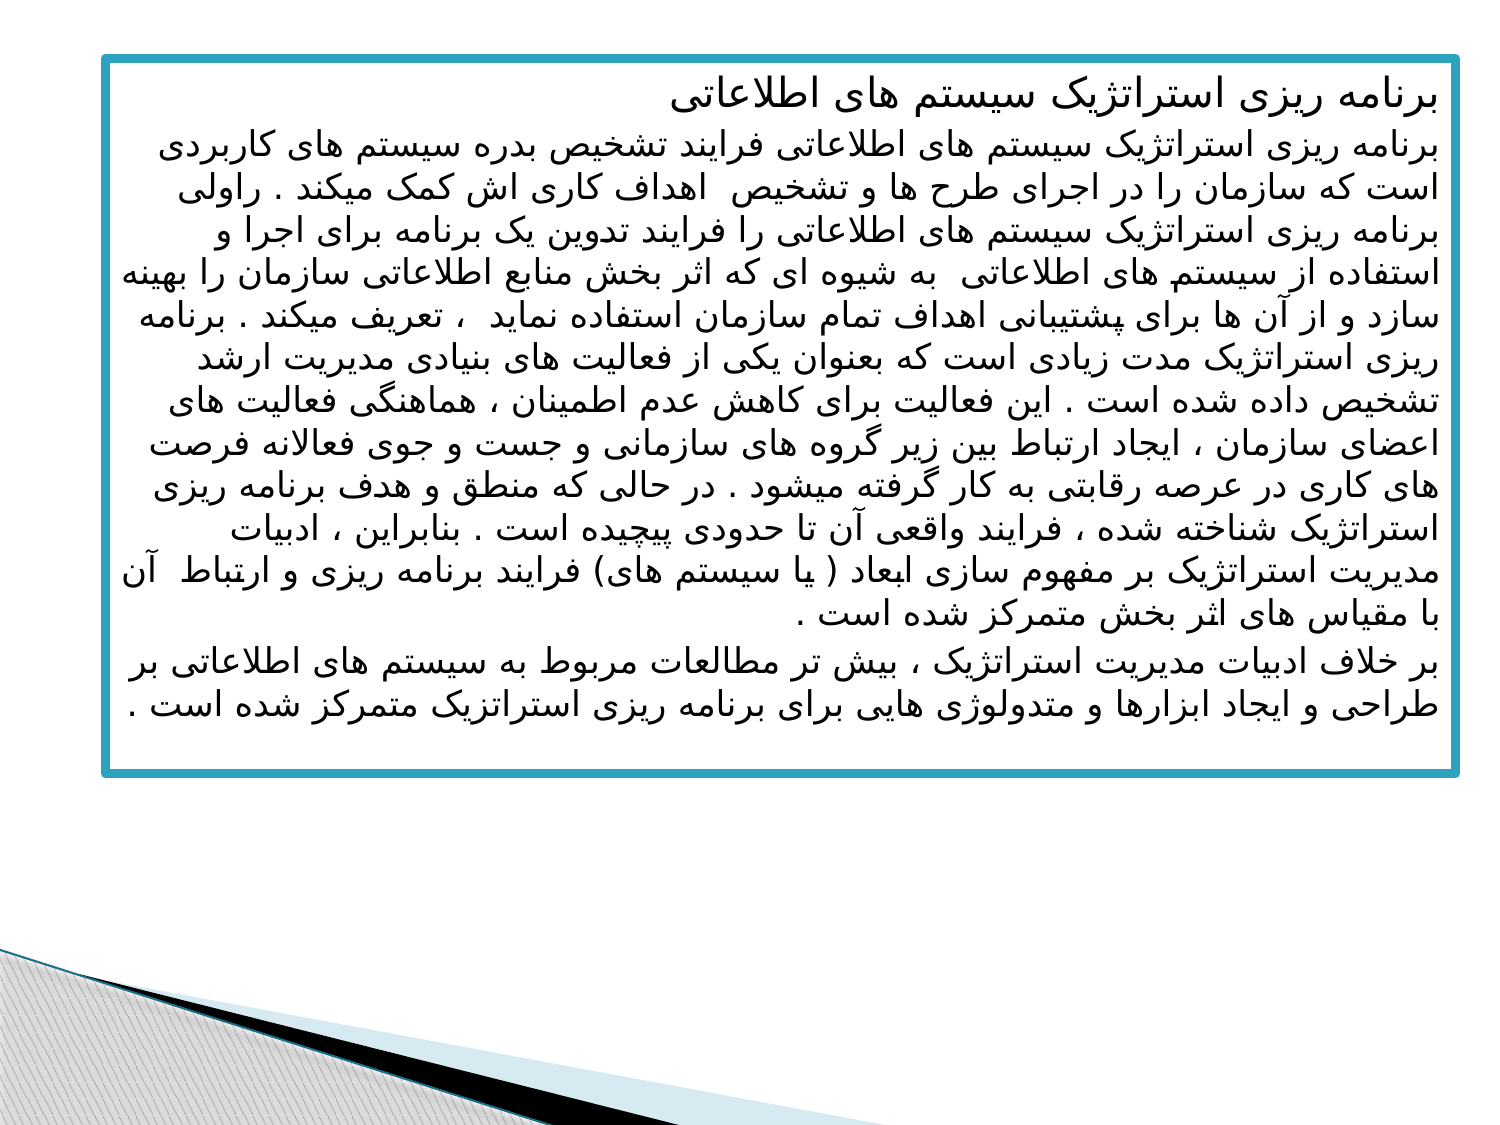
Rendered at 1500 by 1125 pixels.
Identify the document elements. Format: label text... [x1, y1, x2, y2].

list برنامه ریزی استراتژیک سیستم های اطلاعاتی برنامه ریزی استراتژیک سیستم های اطلاعاتی فرایند تشخیص بدره سیستم های کاربردی است که سازمان را در اجرای طرح ها و تشخیص اهداف کاری اش کمک میکند . راولی برنامه ریزی استراتژیک سیستم های اطلاعاتی را فرایند تدوین یک برنامه برای اجرا و استفاده از سیستم های اطلاعاتی به شیوه ای که اثر بخش منابع اطلاعاتی سازمان را بهینه سازد و از آن ها برای پشتیبانی اهداف تمام سازمان استفاده نماید ، تعریف میکند . برنامه ریزی استراتژیک مدت زیادی است که بعنوان یکی از فعالیت های بنیادی مدیریت ارشد تشخیص داده شده است . این فعالیت برای کاهش عدم اطمینان ، هماهنگی فعالیت های اعضای سازمان ، ایجاد ارتباط بین زیر گروه های سازمانی و جست و جوی فعالانه فرصت های کاری در عرصه رقابتی به کار گرفته میشود . در حالی که منطق و هدف برنامه ریزی استراتژیک شناخته شده ، فرایند واقعی آن تا حدودی پیچیده است . بنابراین ، ادبیات مدیریت استراتژیک بر مفهوم سازی ابعاد ( یا سیستم های) فرایند برنامه ریزی و ارتباط آن با مقیاس های اثر بخش متمرکز شده است . بر خلاف ادبیات مدیریت استراتژیک ، بیش تر مطالعات مربوط به سیستم های اطلاعاتی بر طراحی و ایجاد ابزارها و متدولوژی هایی برای برنامه ریزی استراتزیک متمرکز شده است . [101, 54, 1460, 778]
